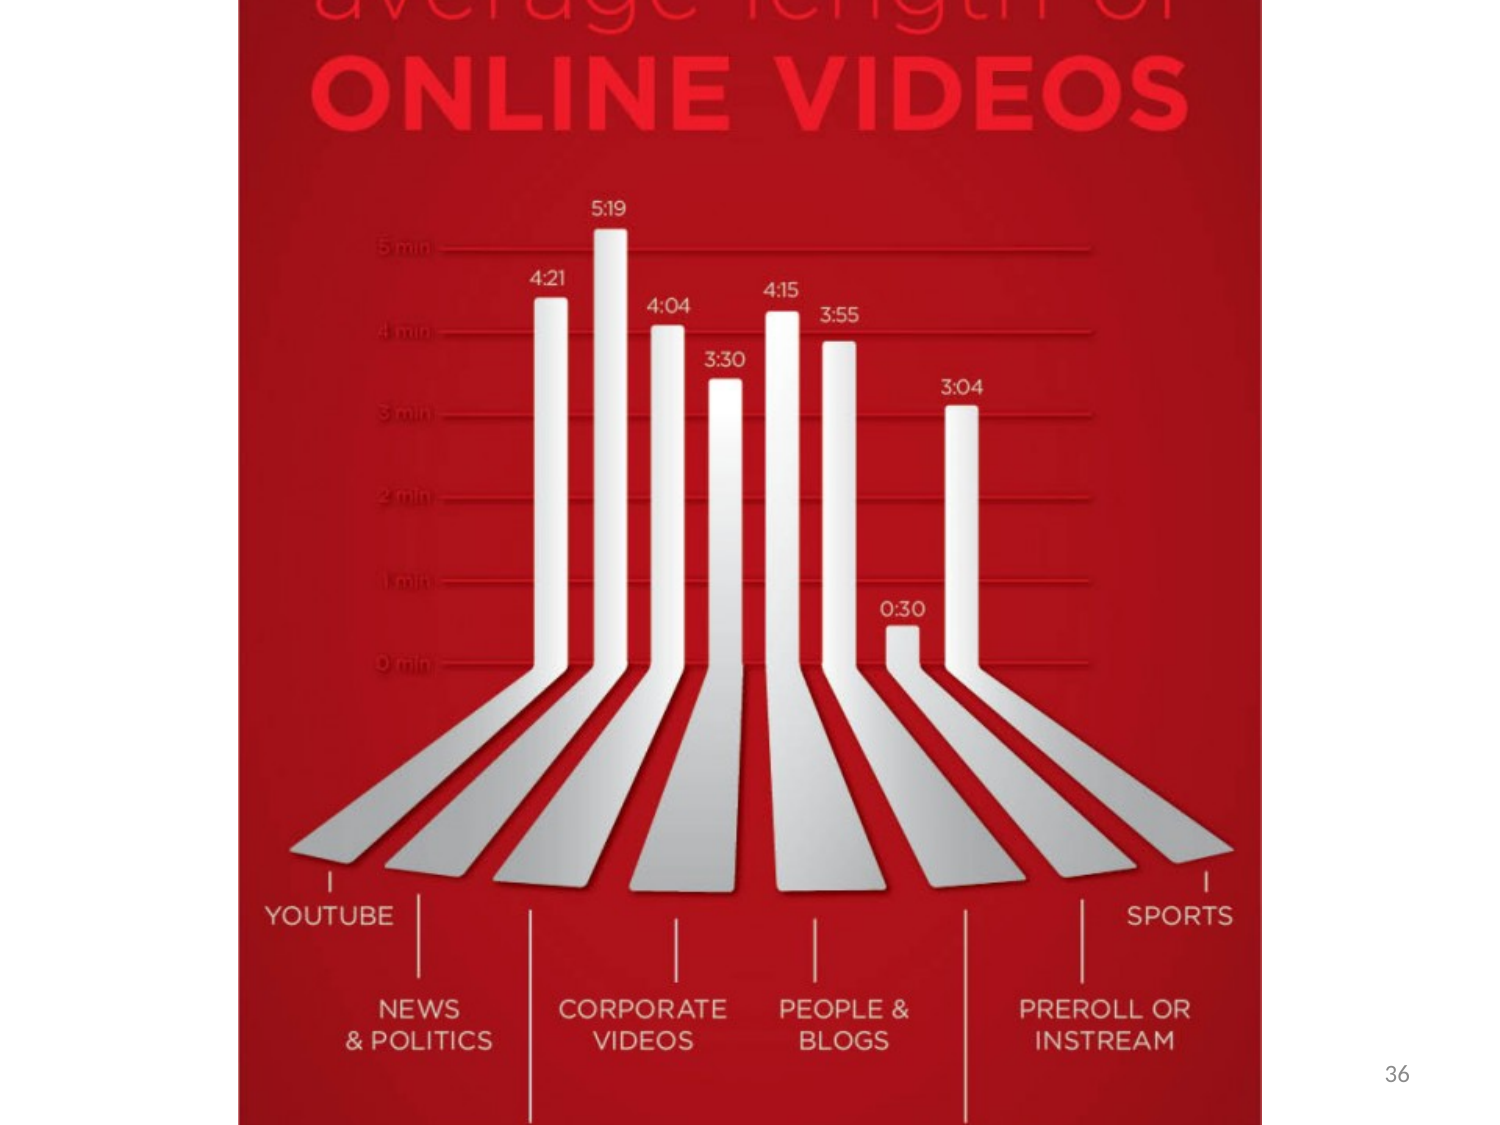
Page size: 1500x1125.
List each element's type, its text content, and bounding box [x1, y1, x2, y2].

picture [237, 0, 1262, 1125]
slide_number 36 [1266, 1042, 1425, 1103]
